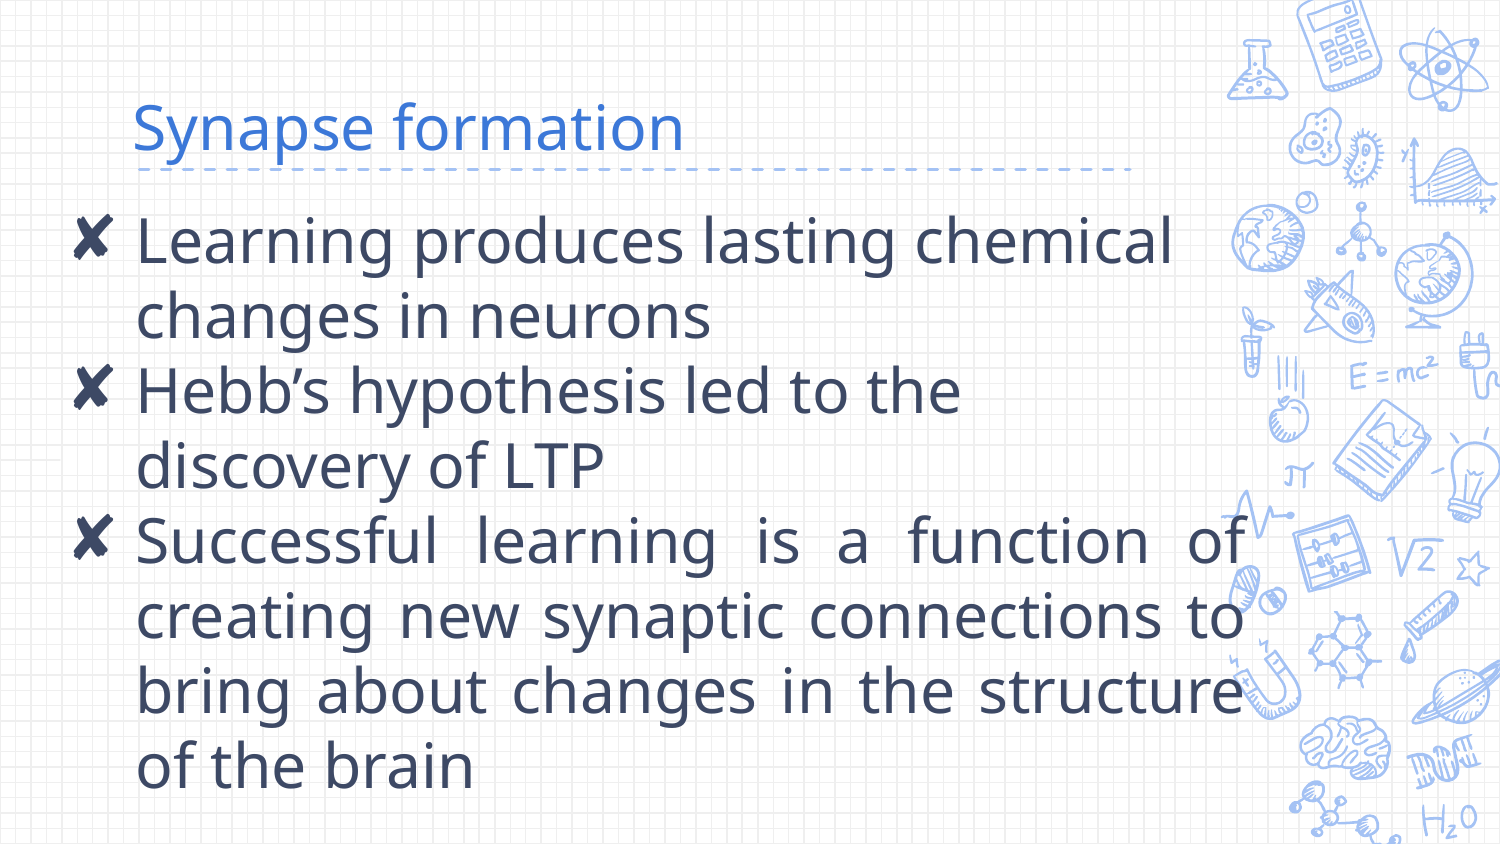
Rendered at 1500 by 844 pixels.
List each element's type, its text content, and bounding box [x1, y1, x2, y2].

title Synapse formation [117, 36, 1244, 178]
list Learning produces lasting chemical changes in neurons Hebb’s hypothesis led to the discovery of LTP Successful learning is a function of creating new synaptic connections to bring about changes in the structure of the brain [45, 186, 1263, 779]
